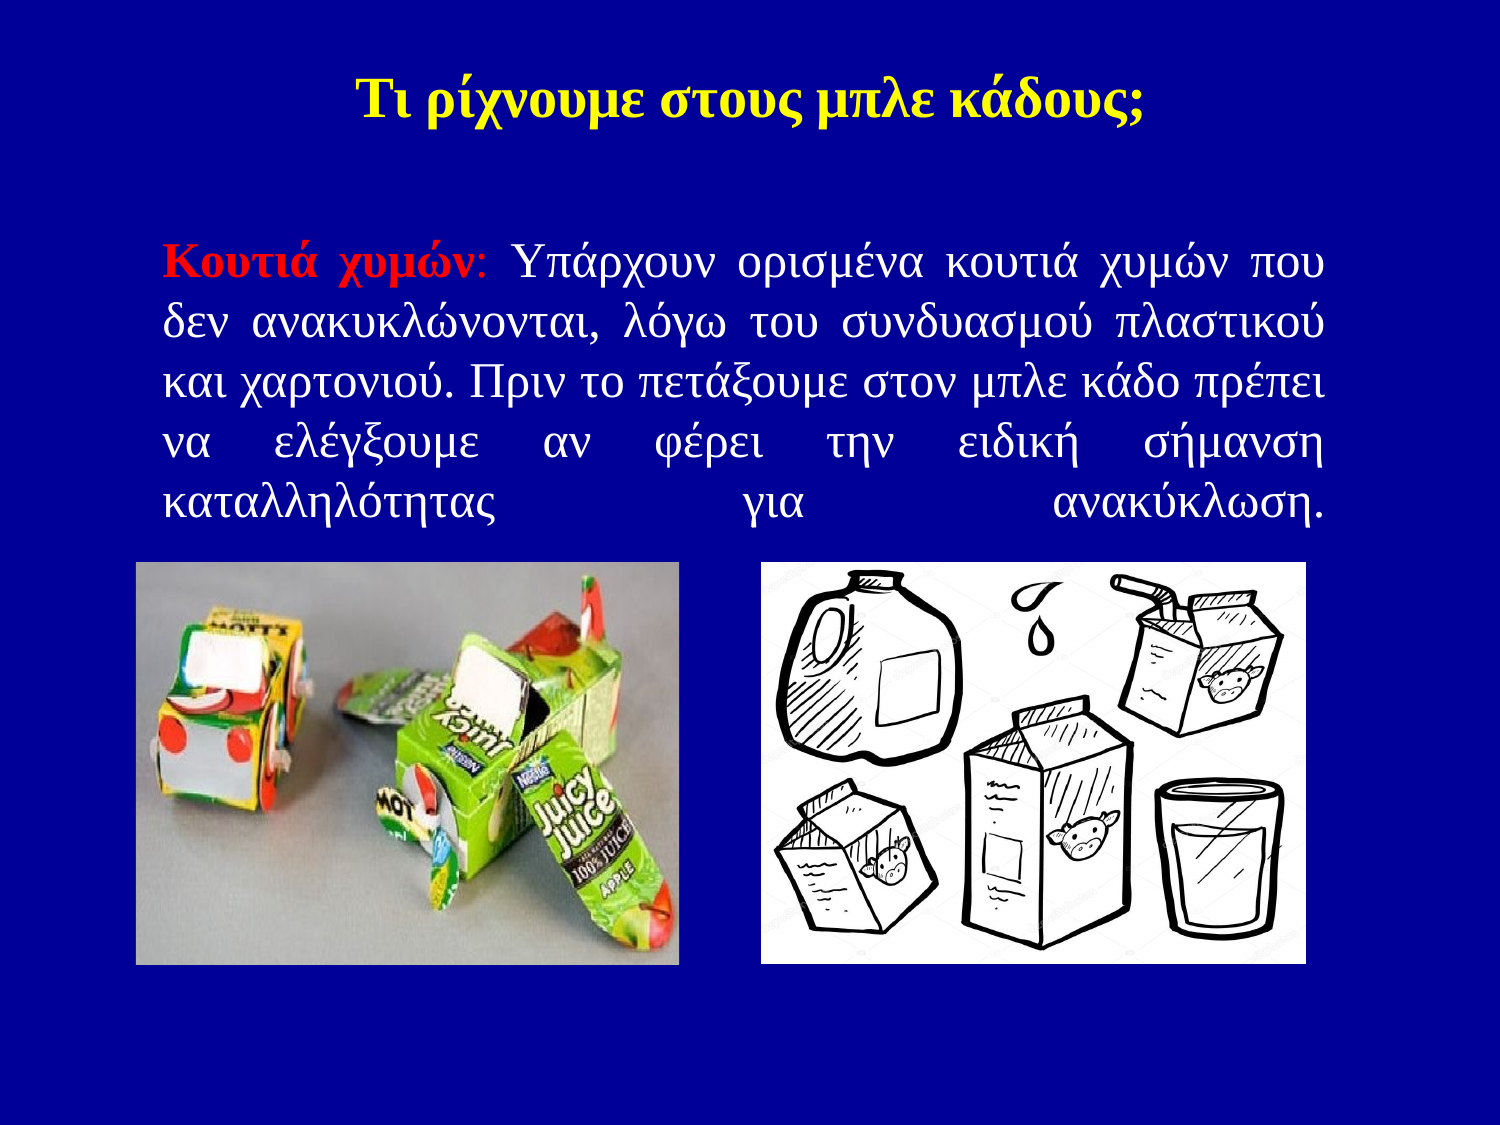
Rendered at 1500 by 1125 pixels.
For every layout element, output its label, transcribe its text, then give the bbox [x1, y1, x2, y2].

picture [761, 562, 1306, 964]
title Τι ρίχνουμε στους μπλε κάδους; [76, 0, 1427, 196]
text_box Κουτιά χυμών: Υπάρχουν ορισμένα κουτιά χυμών που δεν ανακυκλώνονται, λόγω του συνδυασμού πλαστικού και χαρτονιού. Πριν το πετάξουμε στον μπλε κάδο πρέπει να ελέγξουμε αν φέρει την ειδική σήμανση καταλληλότητας για ανακύκλωση. [147, 219, 1341, 625]
picture [135, 562, 680, 965]
